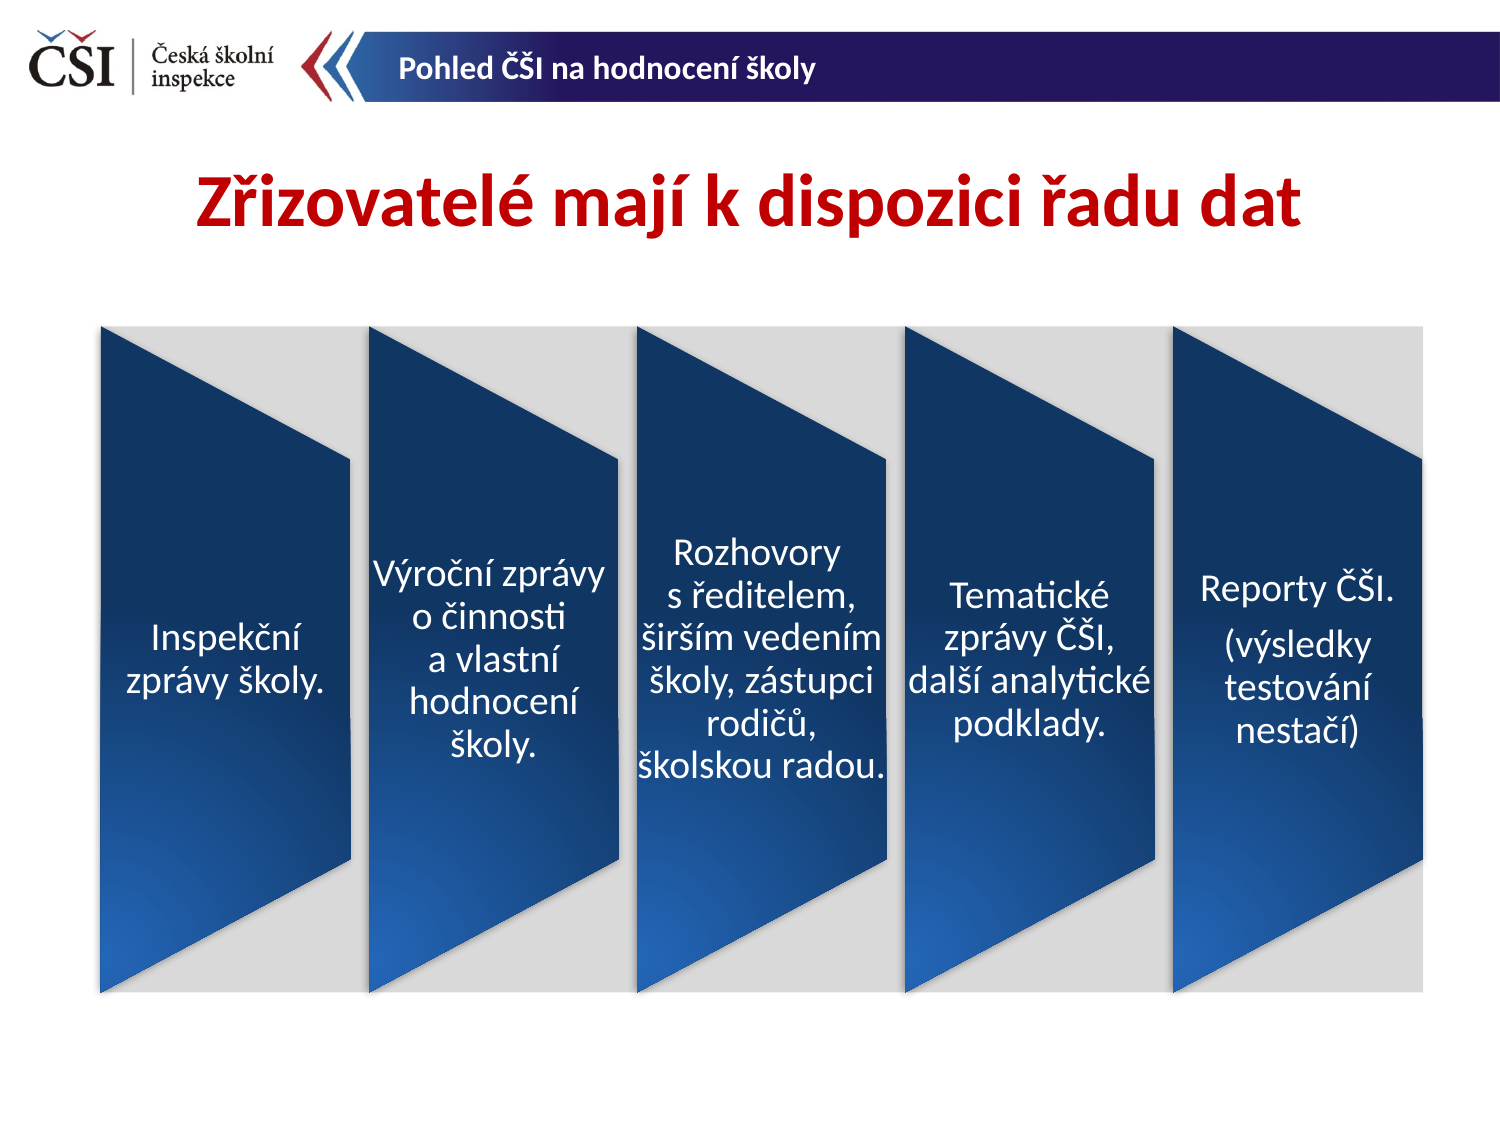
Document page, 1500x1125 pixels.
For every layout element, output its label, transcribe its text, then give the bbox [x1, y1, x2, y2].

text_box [99, 325, 1424, 993]
picture [29, 30, 1500, 102]
list Zřizovatelé mají k dispozici řadu dat [29, 125, 1471, 268]
list Pohled ČŠI na hodnocení školy [383, 42, 1483, 91]
